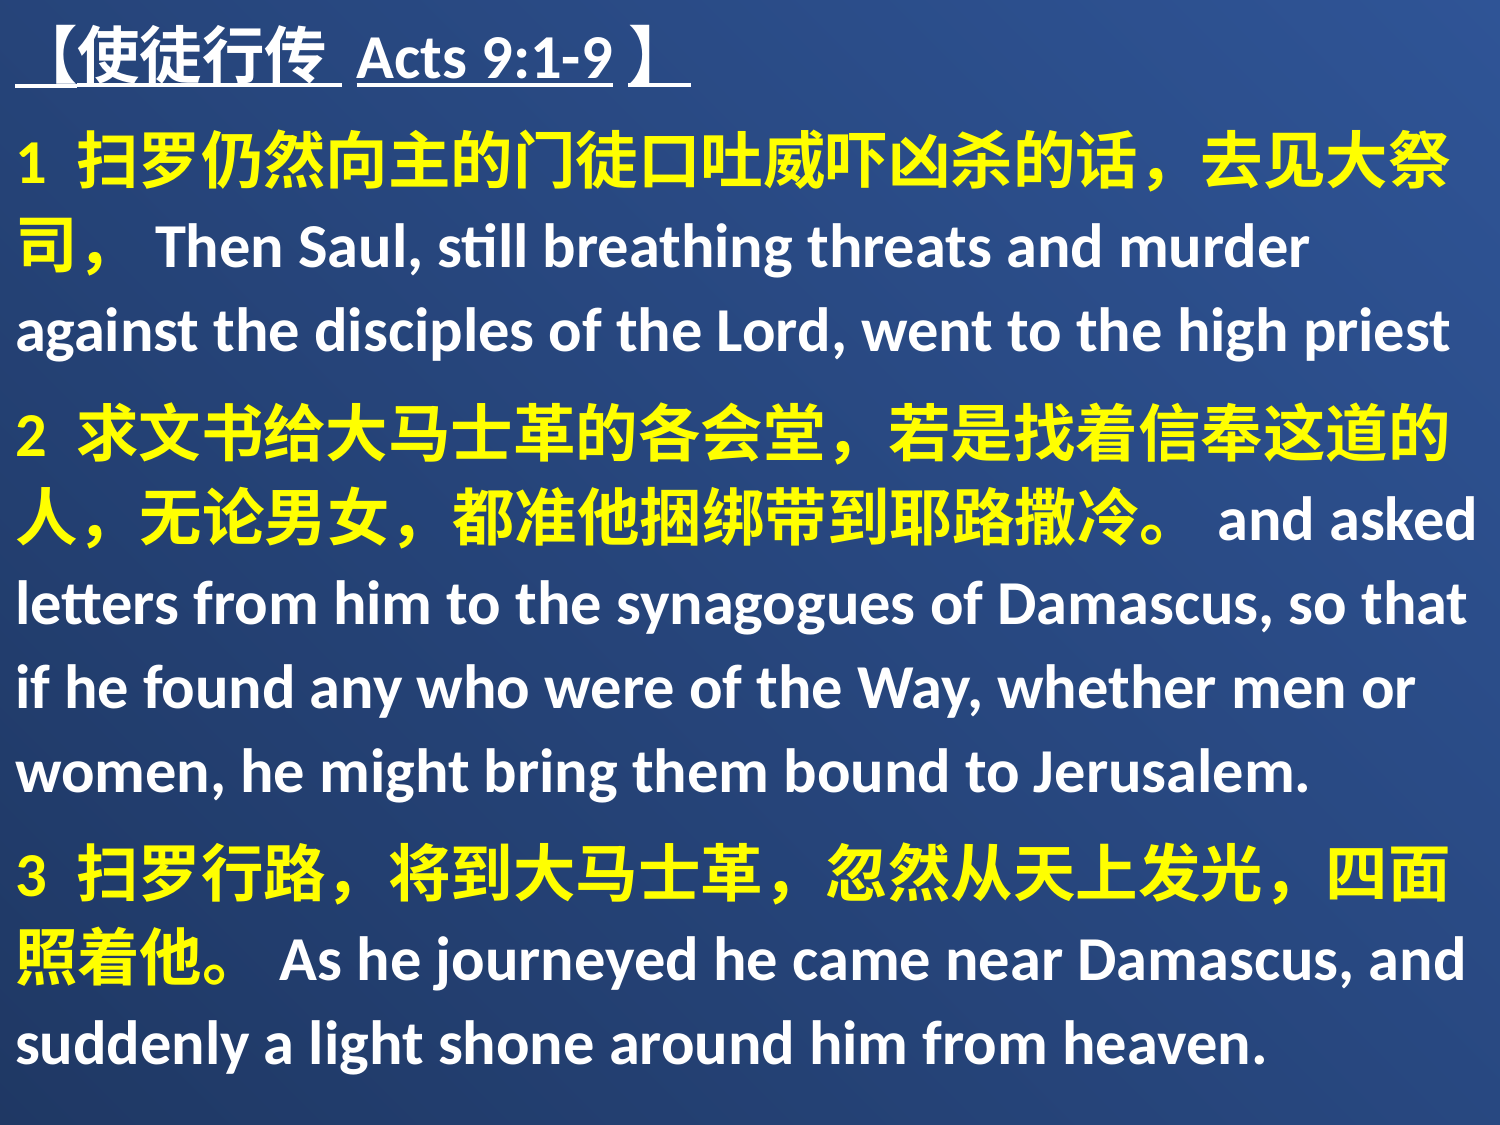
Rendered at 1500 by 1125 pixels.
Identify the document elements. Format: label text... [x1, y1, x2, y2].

subtitle 【使徒行传 Acts 9:1-9】 1 扫罗仍然向主的门徒口吐威吓凶杀的话，去见大祭司，Then Saul, still breathing threats and murder against the disciples of the Lord, went to the high priest 2 求文书给大马士革的各会堂，若是找着信奉这道的人，无论男女，都准他捆绑带到耶路撒冷。and asked letters from him to the synagogues of Damascus, so that if he found any who were of the Way, whether men or women, he might bring them bound to Jerusalem. 3 扫罗行路，将到大马士革，忽然从天上发光，四面照着他。As he journeyed he came near Damascus, and suddenly a light shone around him from heaven. [0, 0, 1500, 1125]
